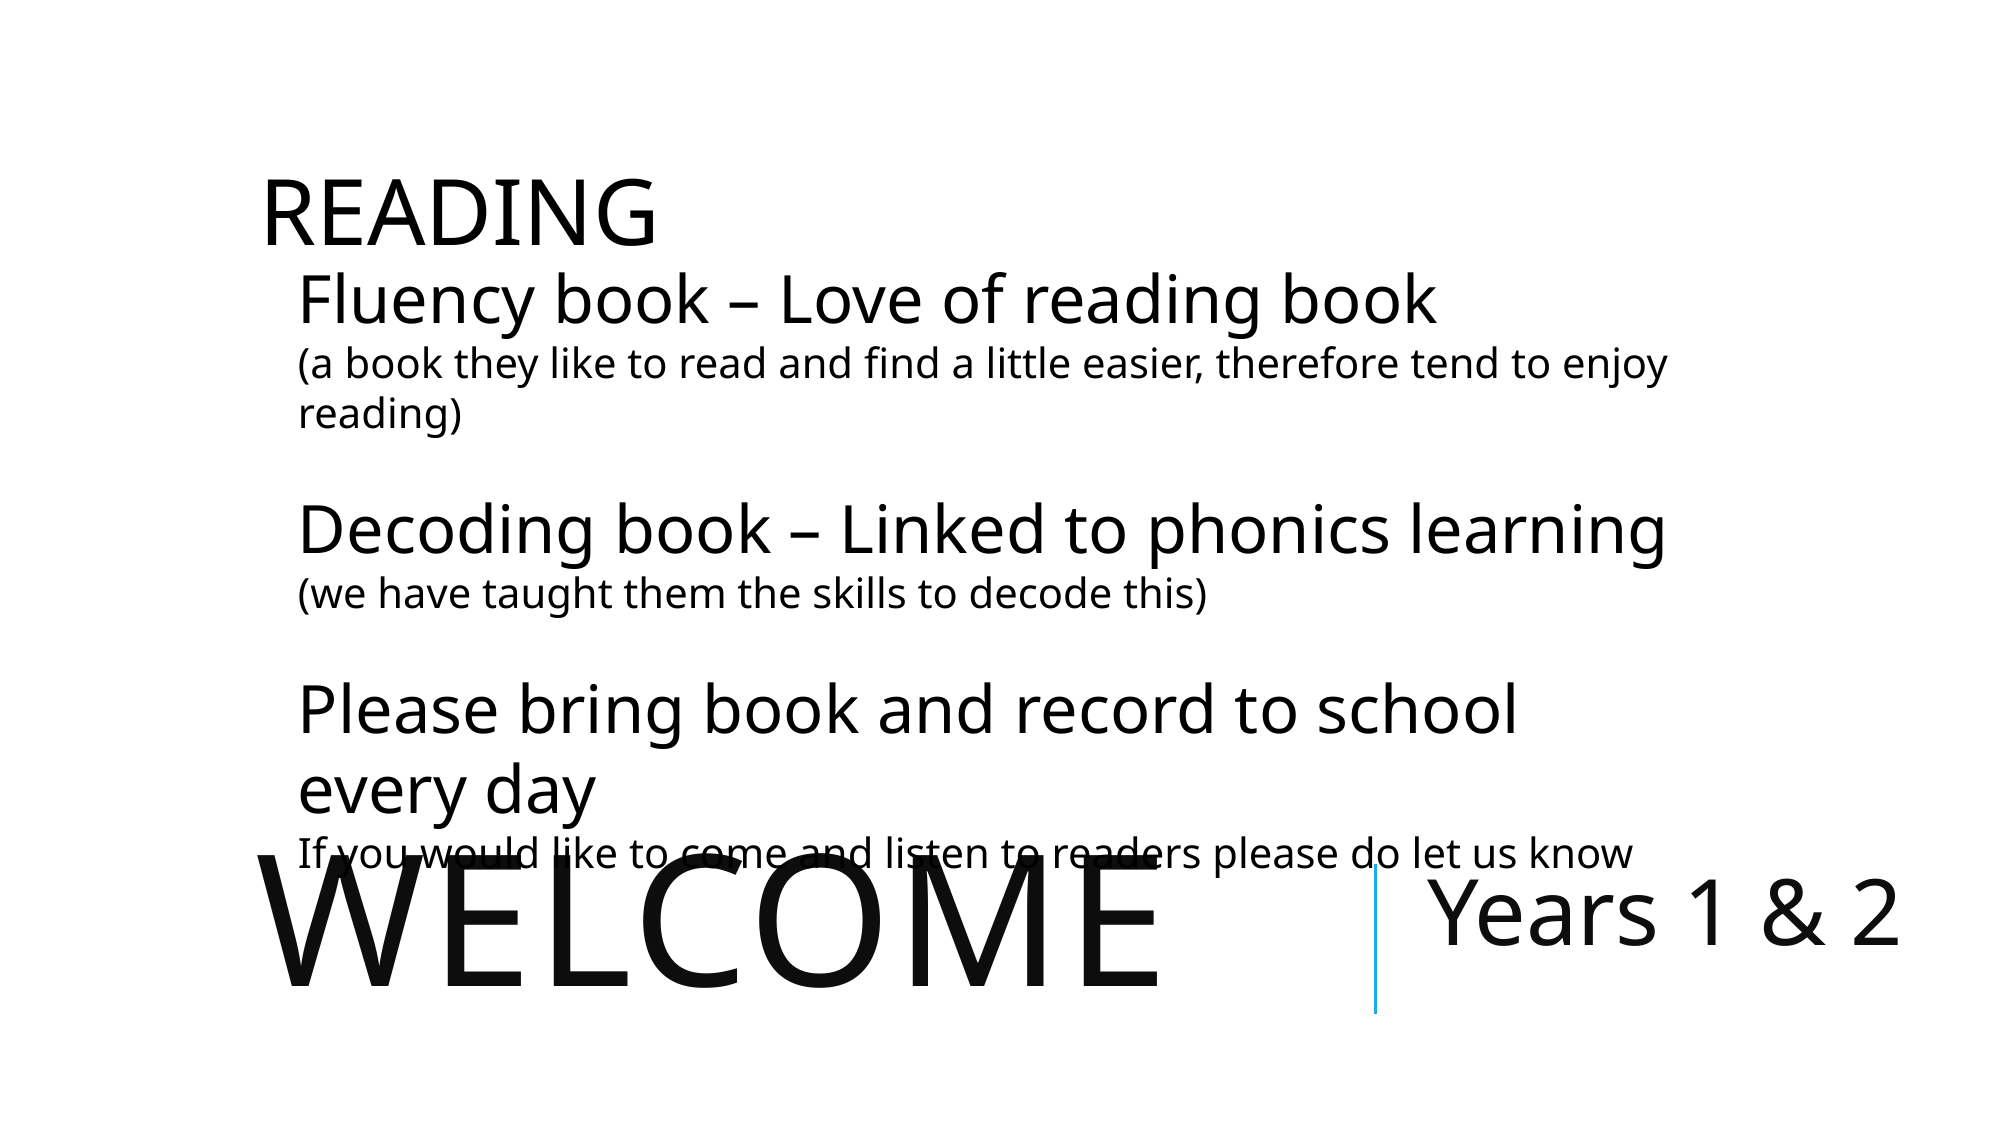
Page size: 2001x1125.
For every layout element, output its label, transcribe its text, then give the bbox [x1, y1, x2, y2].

list Years 1 & 2 [1412, 813, 1938, 1054]
text_box Fluency book – Love of reading book (a book they like to read and find a little easier, therefore tend to enjoy reading) Decoding book – Linked to phonics learning (we have taught them the skills to decode this) Please bring book and record to school every day If you would like to come and listen to readers please do let us know [283, 249, 1717, 884]
text_box READING [244, 146, 676, 272]
title Welcome [75, 813, 1350, 1054]
